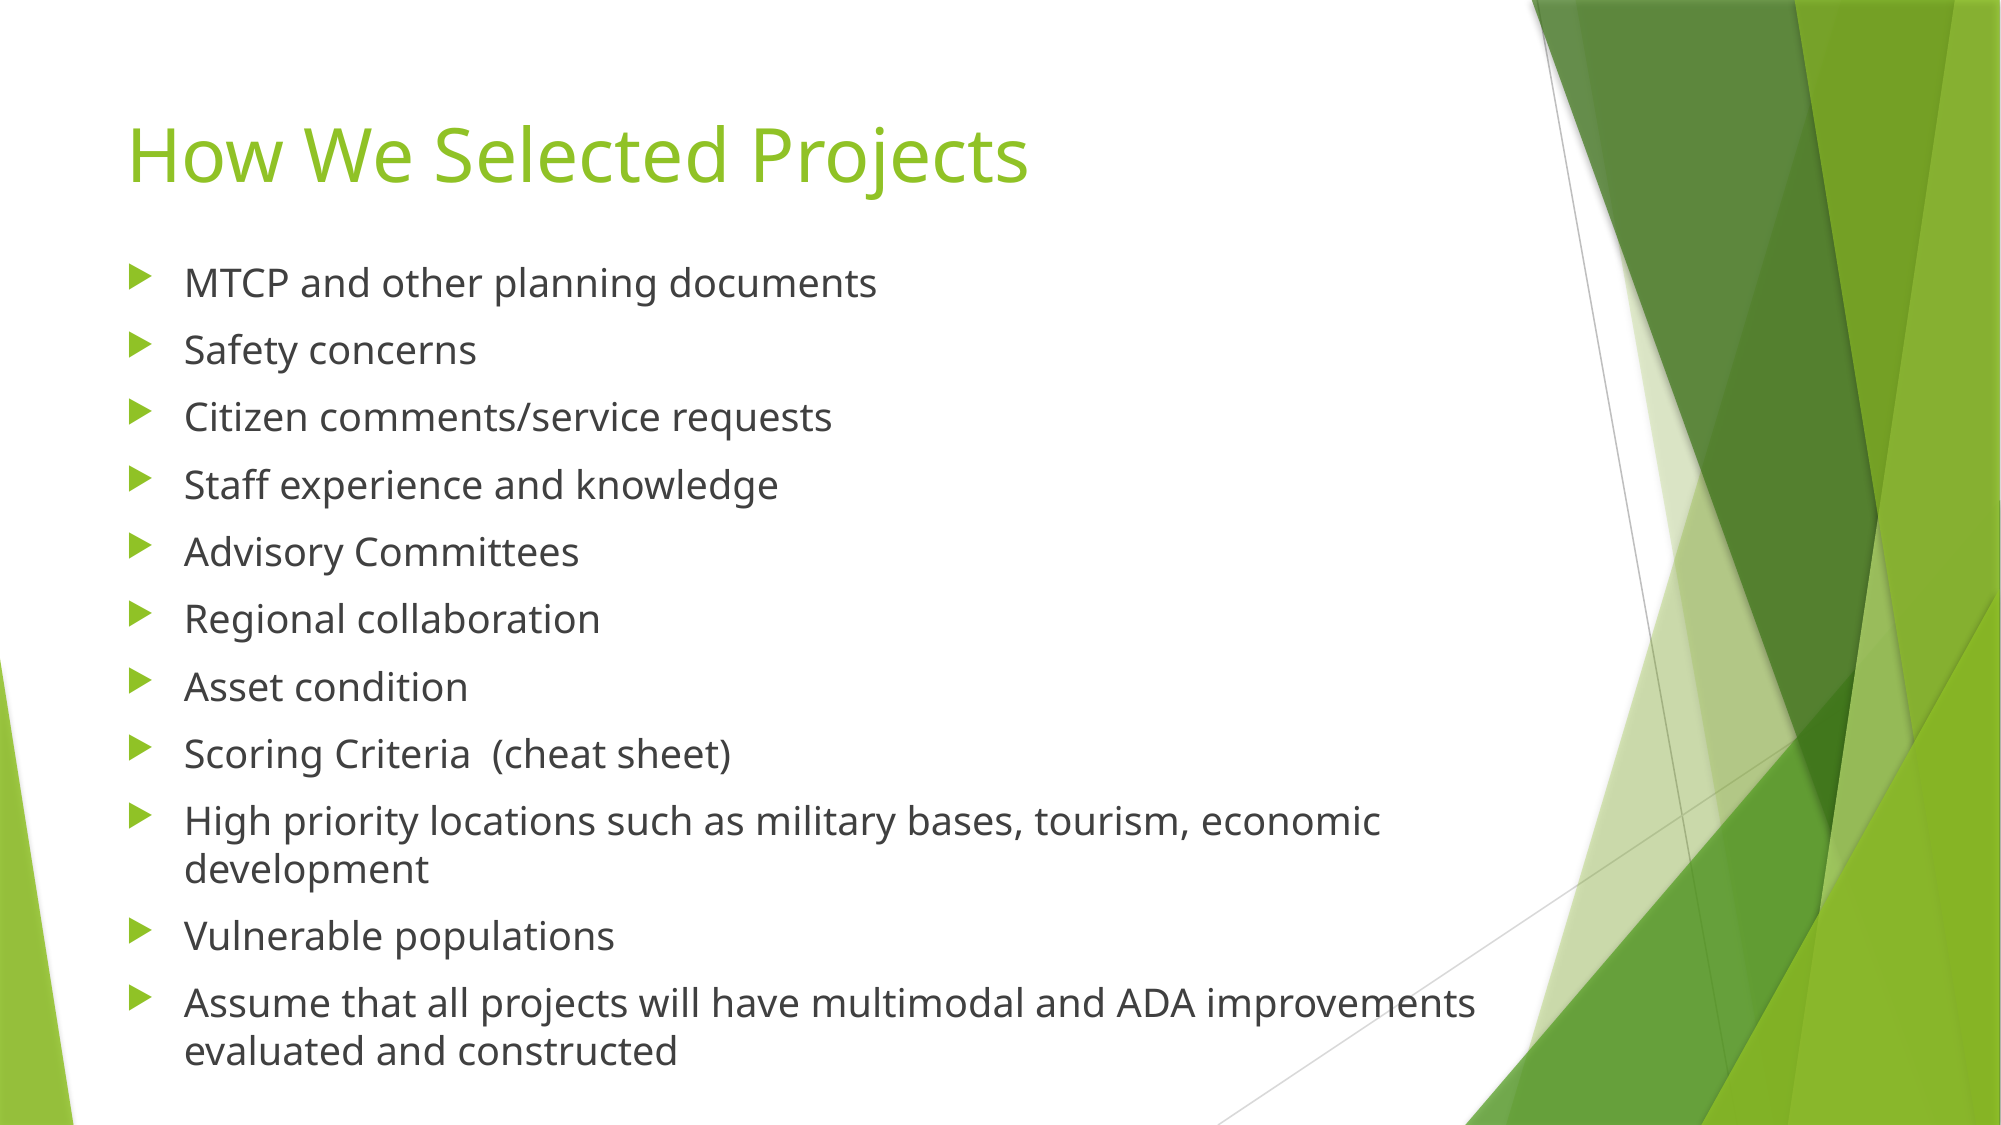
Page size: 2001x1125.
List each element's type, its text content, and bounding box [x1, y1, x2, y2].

title How We Selected Projects [111, 99, 1522, 225]
list MTCP and other planning documents Safety concerns Citizen comments/service requests Staff experience and knowledge Advisory Committees Regional collaboration Asset condition Scoring Criteria (cheat sheet) High priority locations such as military bases, tourism, economic development Vulnerable populations Assume that all projects will have multimodal and ADA improvements evaluated and constructed [111, 249, 1522, 1088]
